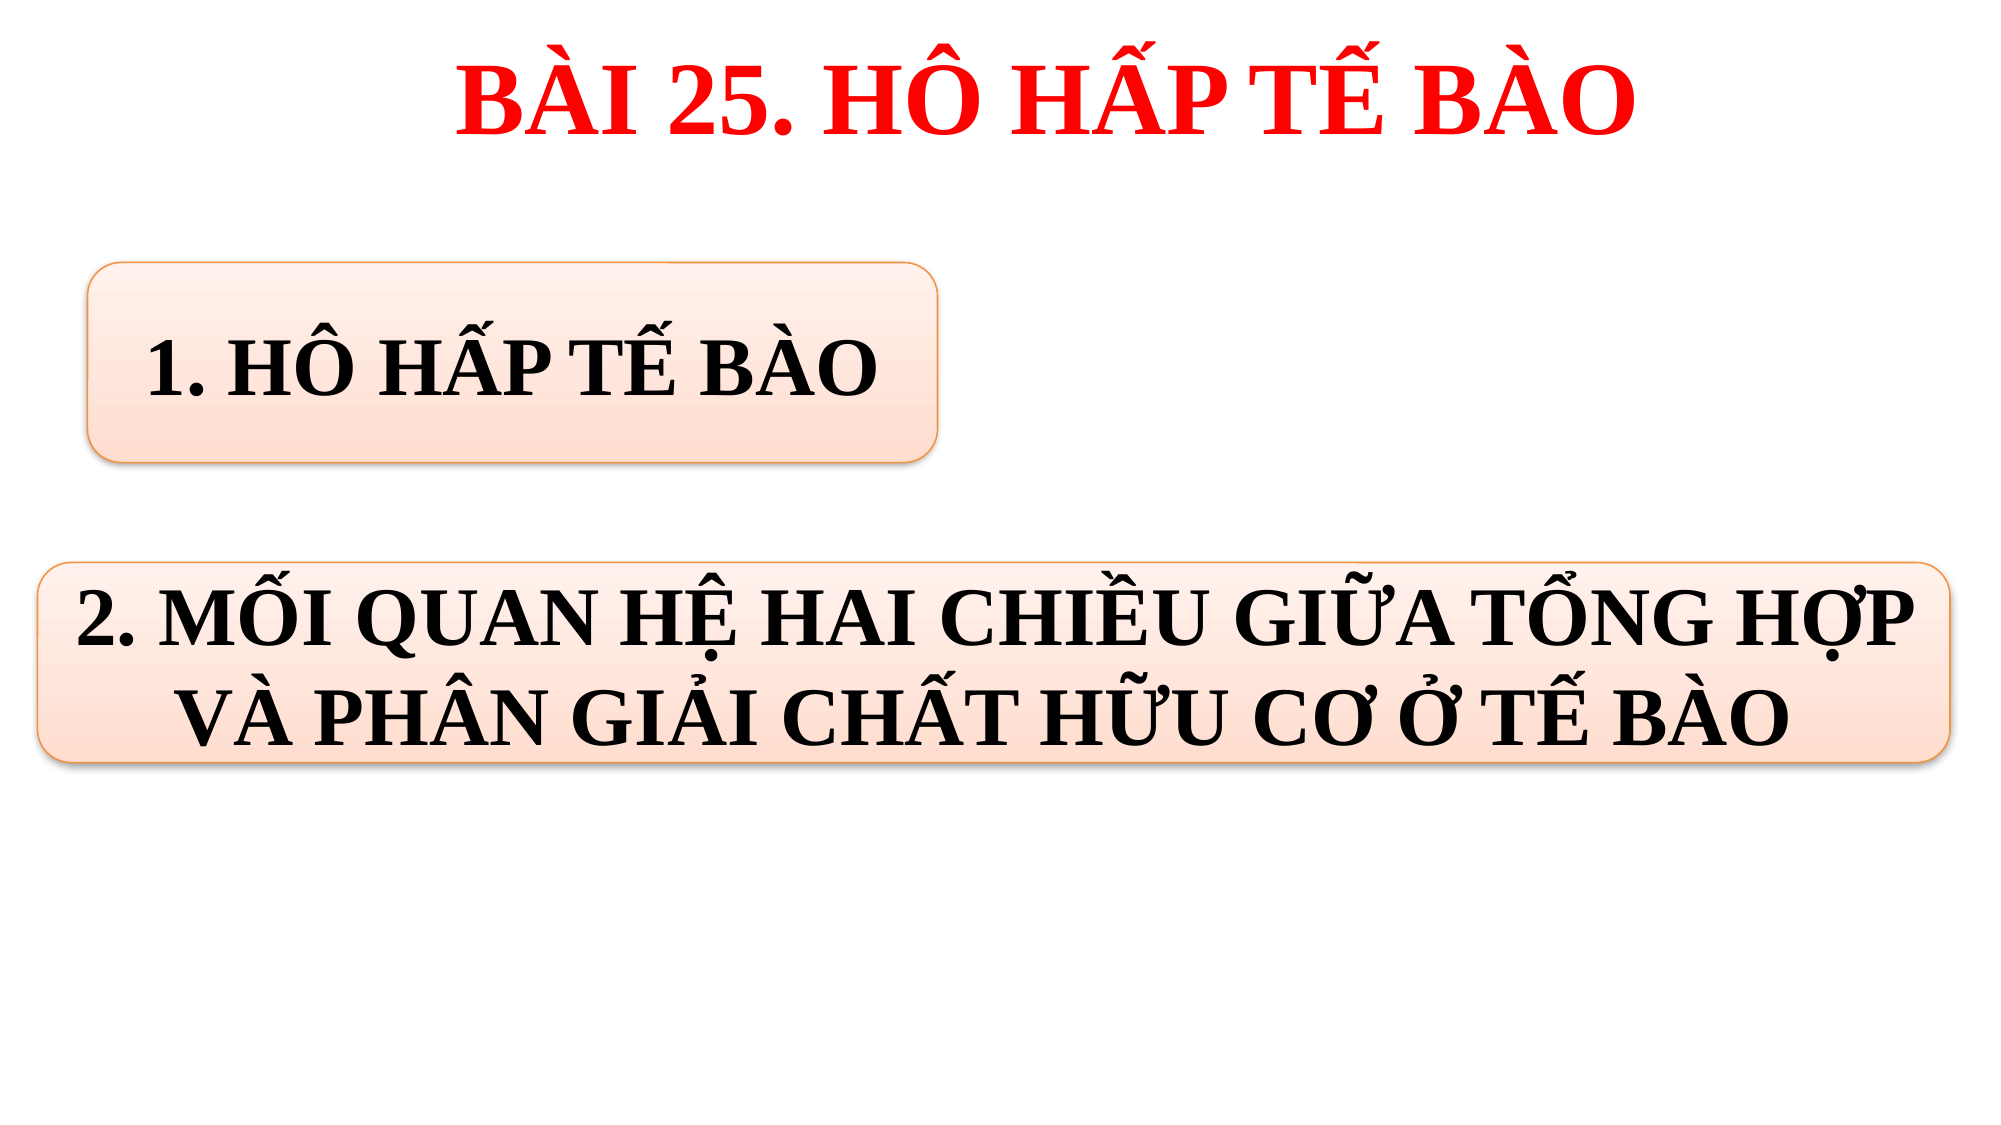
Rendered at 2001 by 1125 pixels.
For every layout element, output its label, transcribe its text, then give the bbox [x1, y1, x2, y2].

text_box 1. HÔ HẤP TẾ BÀO [86, 261, 939, 464]
text_box 2. MỐI QUAN HỆ HAI CHIỀU GIỮA TỔNG HỢP VÀ PHÂN GIẢI CHẤT HỮU CƠ Ở TẾ BÀO [36, 561, 1951, 764]
text_box BÀI 25. HÔ HẤP TẾ BÀO [437, 22, 1658, 163]
